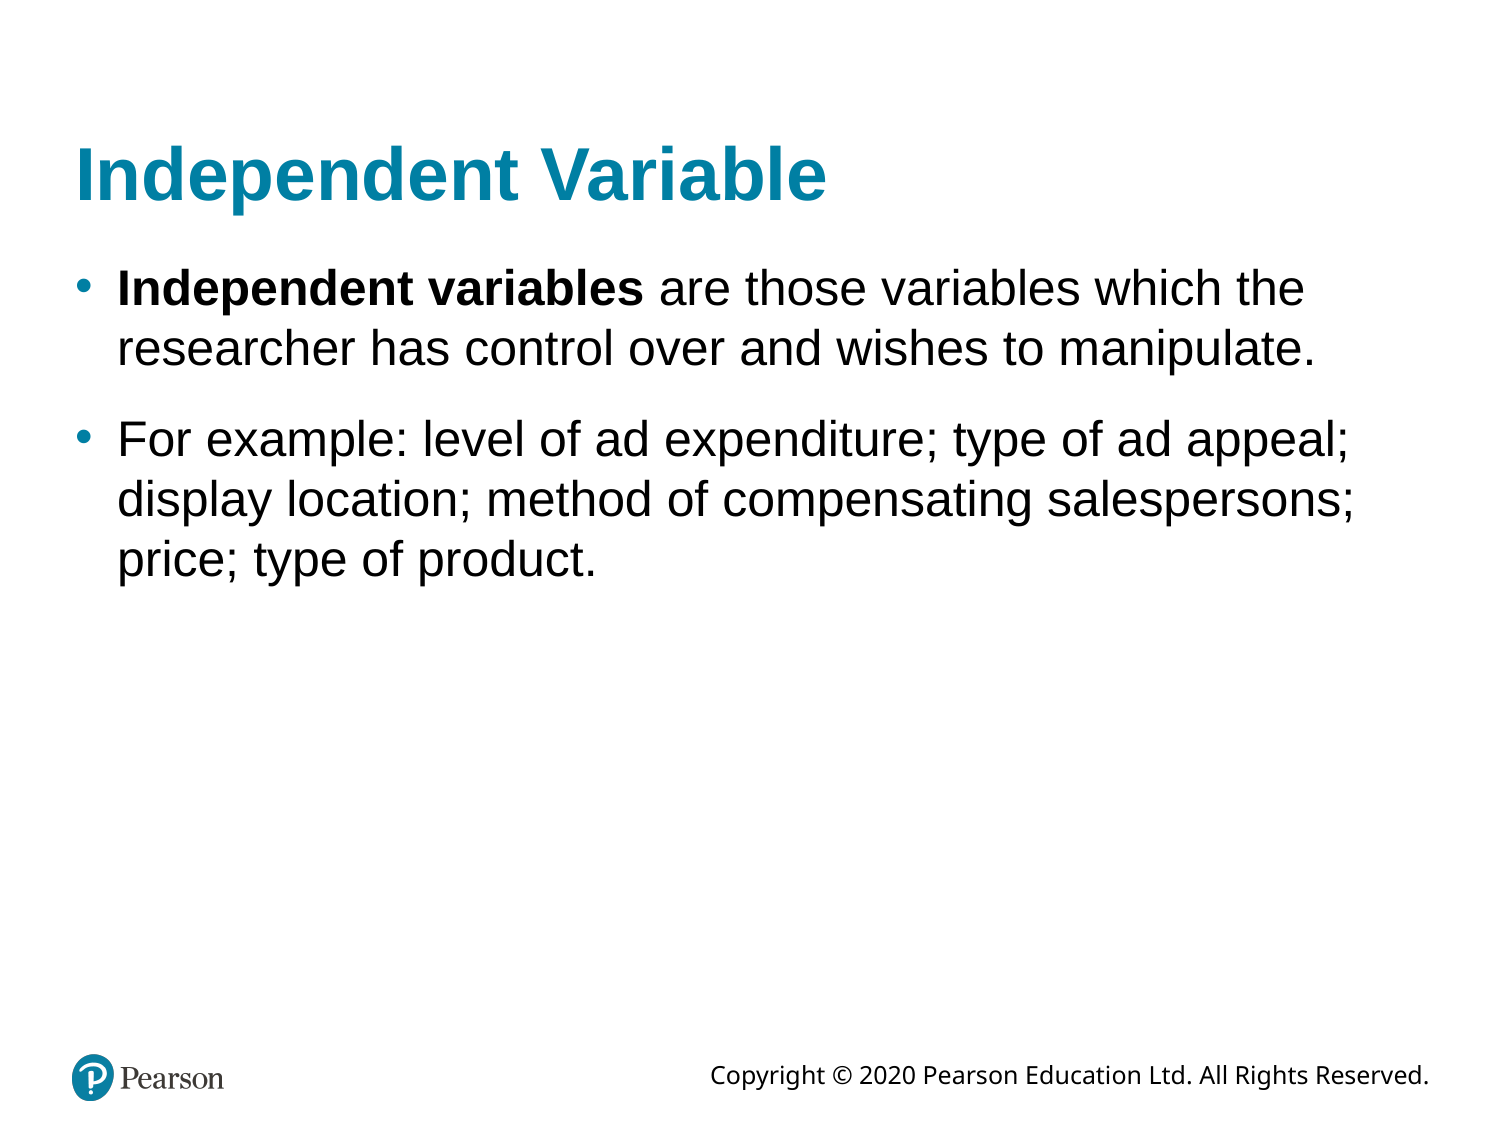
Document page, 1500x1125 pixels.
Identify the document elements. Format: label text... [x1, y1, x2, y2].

picture [72, 1087, 83, 1101]
picture [72, 1054, 88, 1070]
title Independent Variable [75, 35, 1425, 216]
picture [80, 1063, 106, 1088]
list Independent variables are those variables which the researcher has control over and wishes to manipulate. For example: level of ad expenditure; type of ad appeal; display location; method of compensating salespersons; price; type of product. [75, 255, 1425, 983]
picture [98, 1054, 224, 1101]
